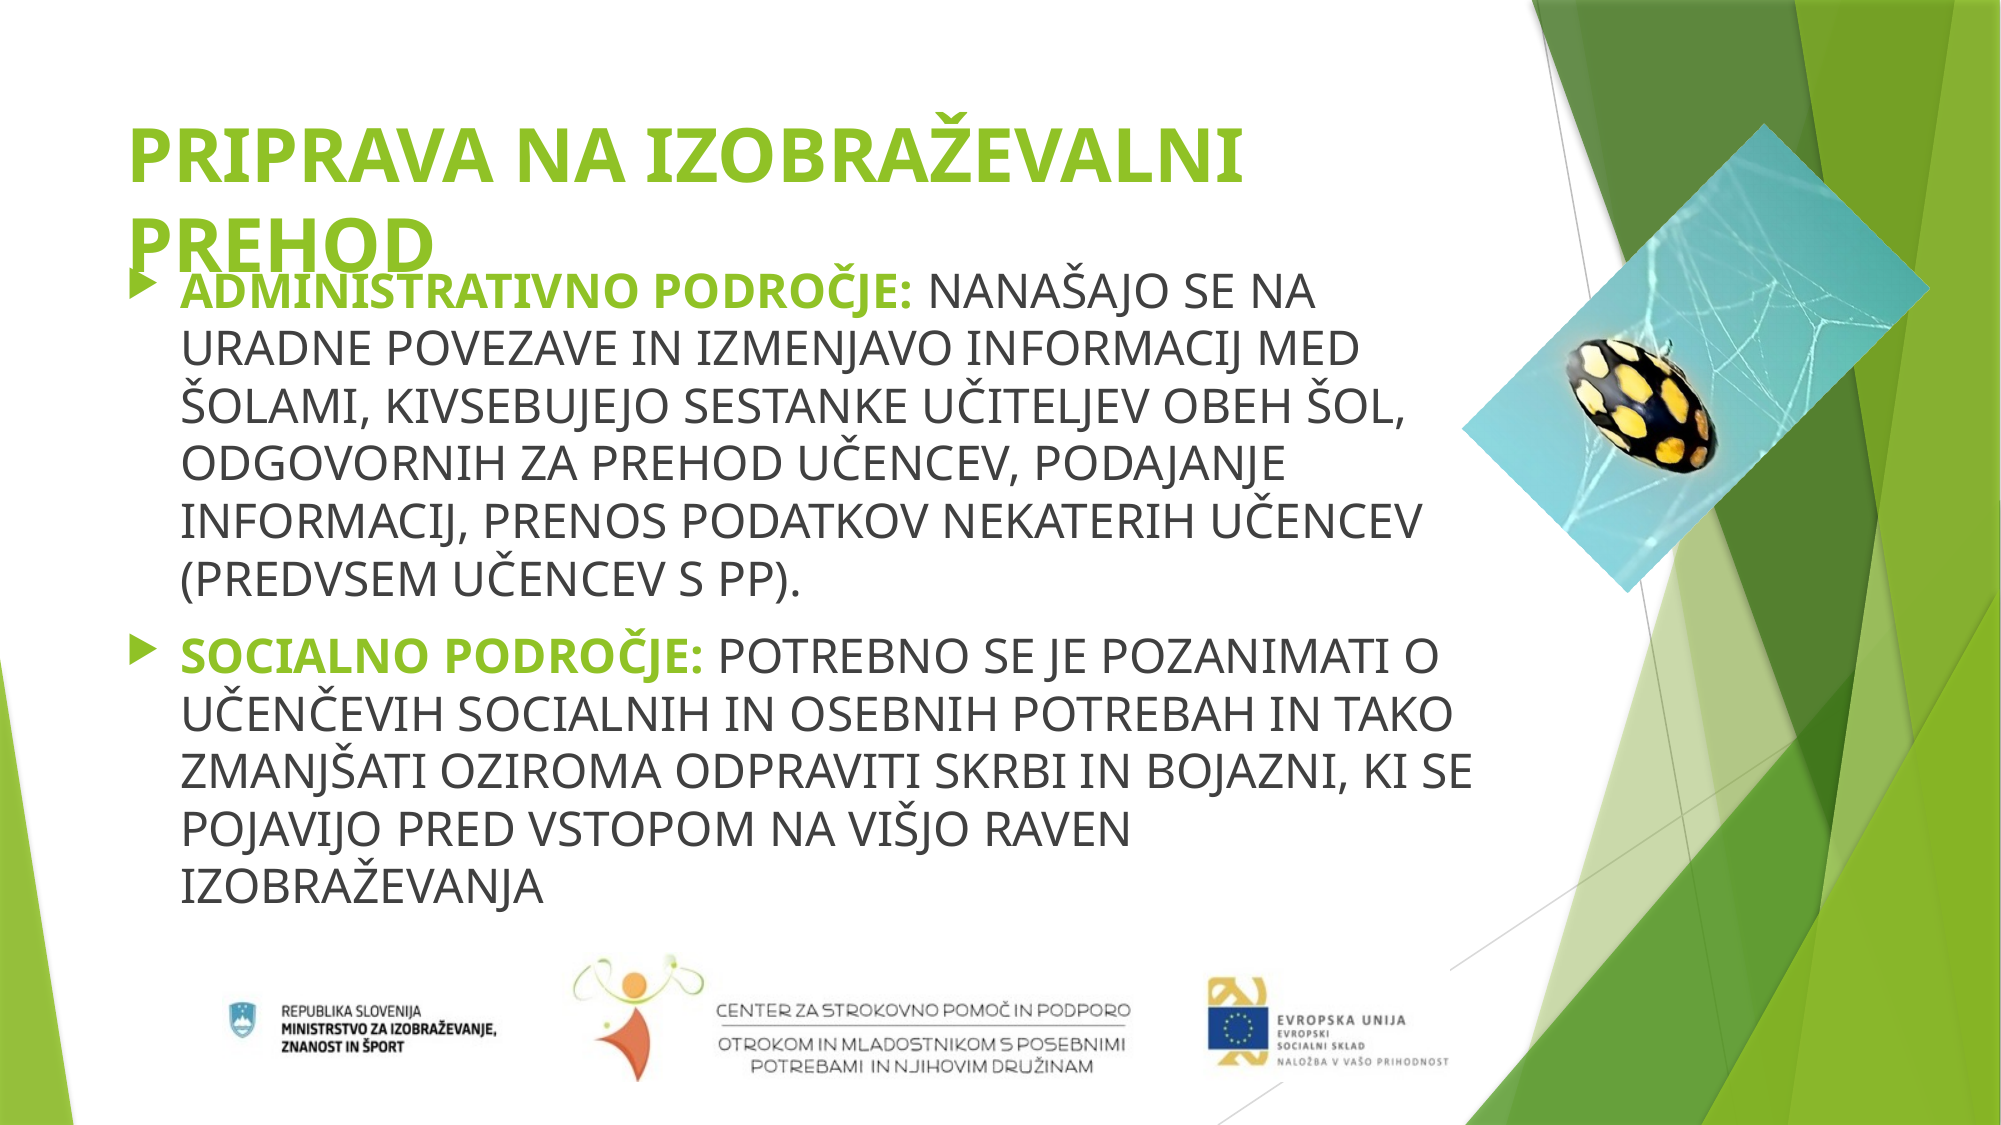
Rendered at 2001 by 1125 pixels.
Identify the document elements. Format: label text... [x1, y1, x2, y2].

picture [1462, 124, 1929, 592]
title PRIPRAVA NA IZOBRAŽEVALNI PREHOD [111, 99, 1522, 252]
list ADMINISTRATIVNO PODROČJE: NANAŠAJO SE NA URADNE POVEZAVE IN IZMENJAVO INFORMACIJ MED ŠOLAMI, KIVSEBUJEJO SESTANKE UČITELJEV OBEH ŠOL, ODGOVORNIH ZA PREHOD UČENCEV, PODAJANJE INFORMACIJ, PRENOS PODATKOV NEKATERIH UČENCEV (PREDVSEM UČENCEV S PP). SOCIALNO PODROČJE: POTREBNO SE JE POZANIMATI O UČENČEVIH SOCIALNIH IN OSEBNIH POTREBAH IN TAKO ZMANJŠATI OZIROMA ODPRAVITI SKRBI IN BOJAZNI, KI SE POJAVIJO PRED VSTOPOM NA VIŠJO RAVEN IZOBRAŽEVANJA [111, 252, 1522, 926]
picture [222, 952, 1450, 1082]
